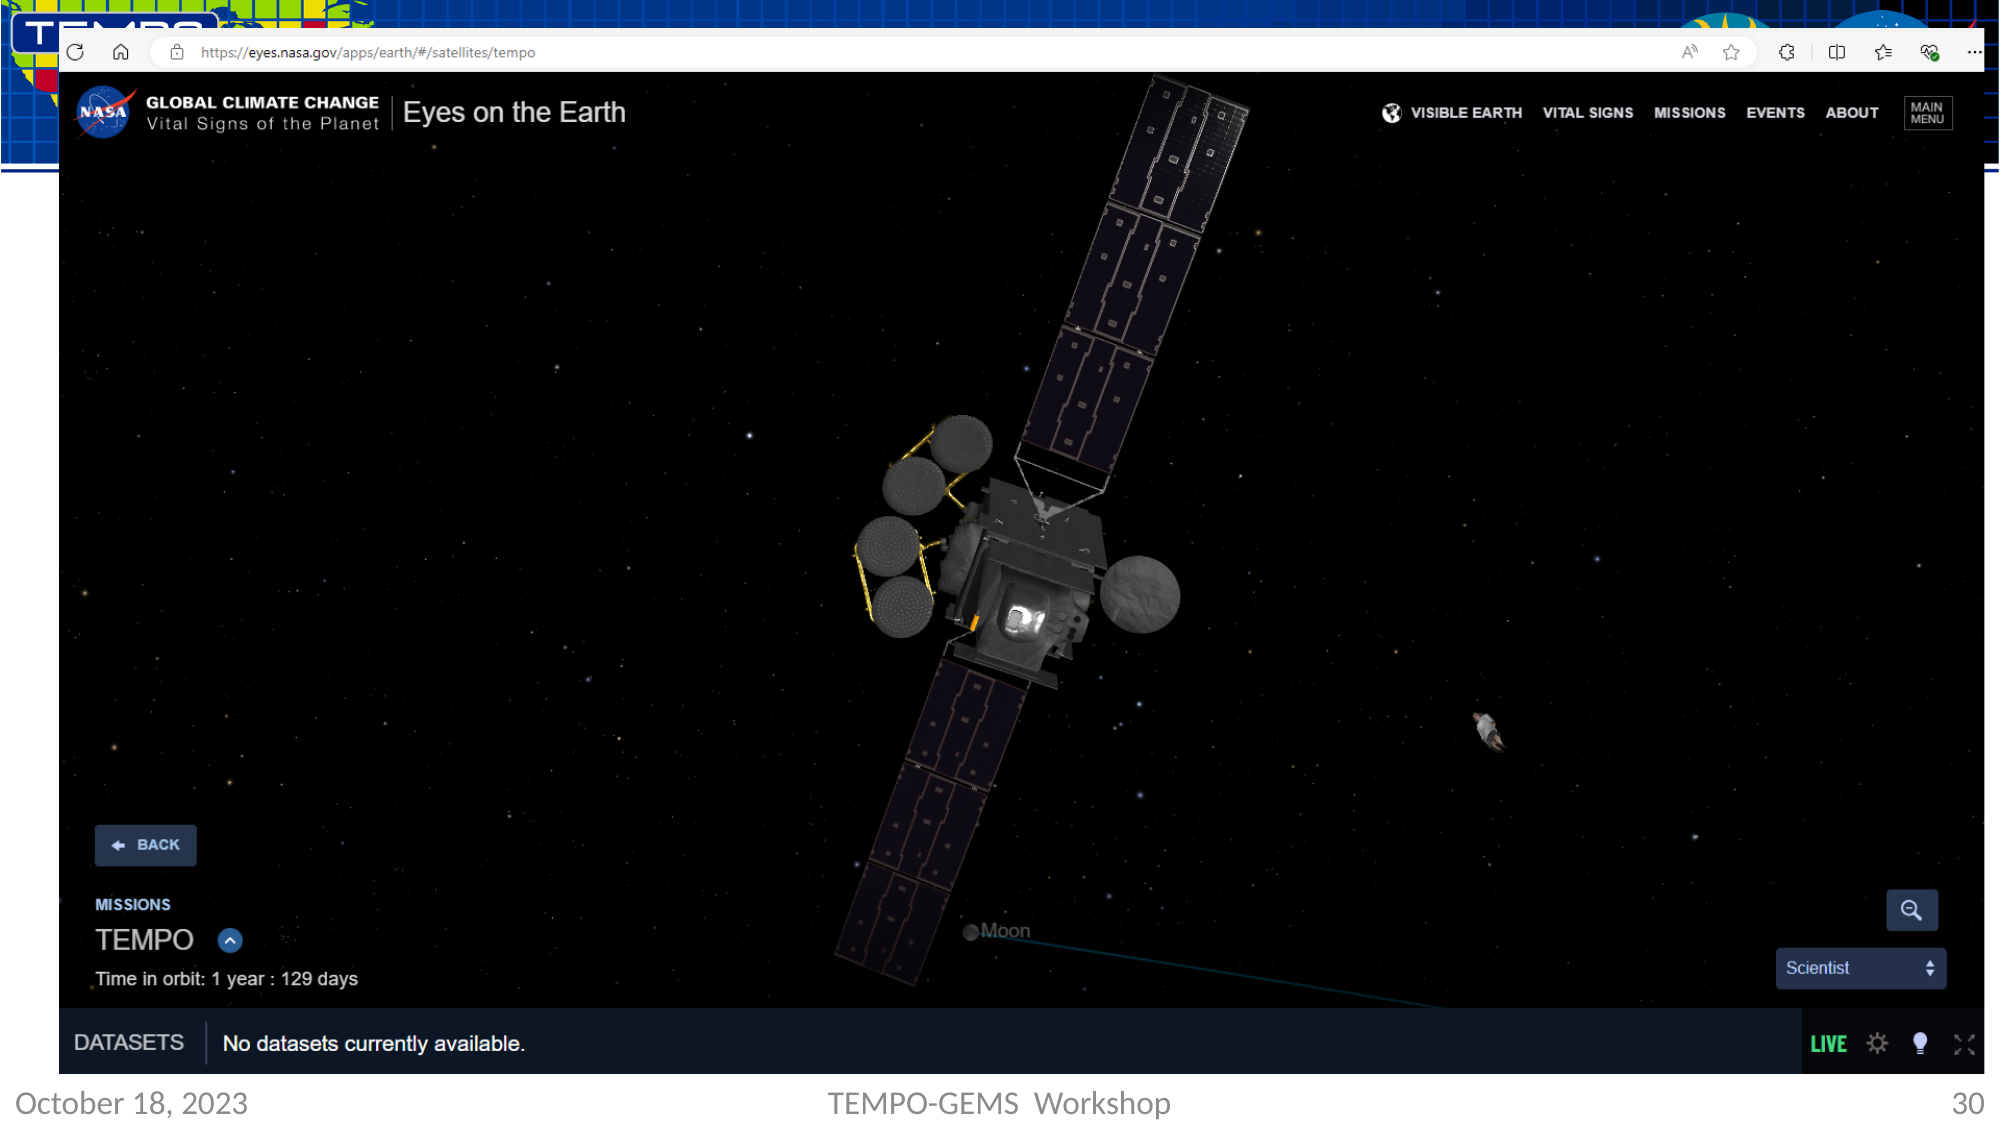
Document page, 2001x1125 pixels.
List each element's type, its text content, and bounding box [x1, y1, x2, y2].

footer TEMPO-GEMS Workshop [662, 1086, 1338, 1117]
picture [0, 0, 2000, 1074]
slide_number 30 [1550, 1086, 2000, 1117]
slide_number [0, 1086, 450, 1117]
